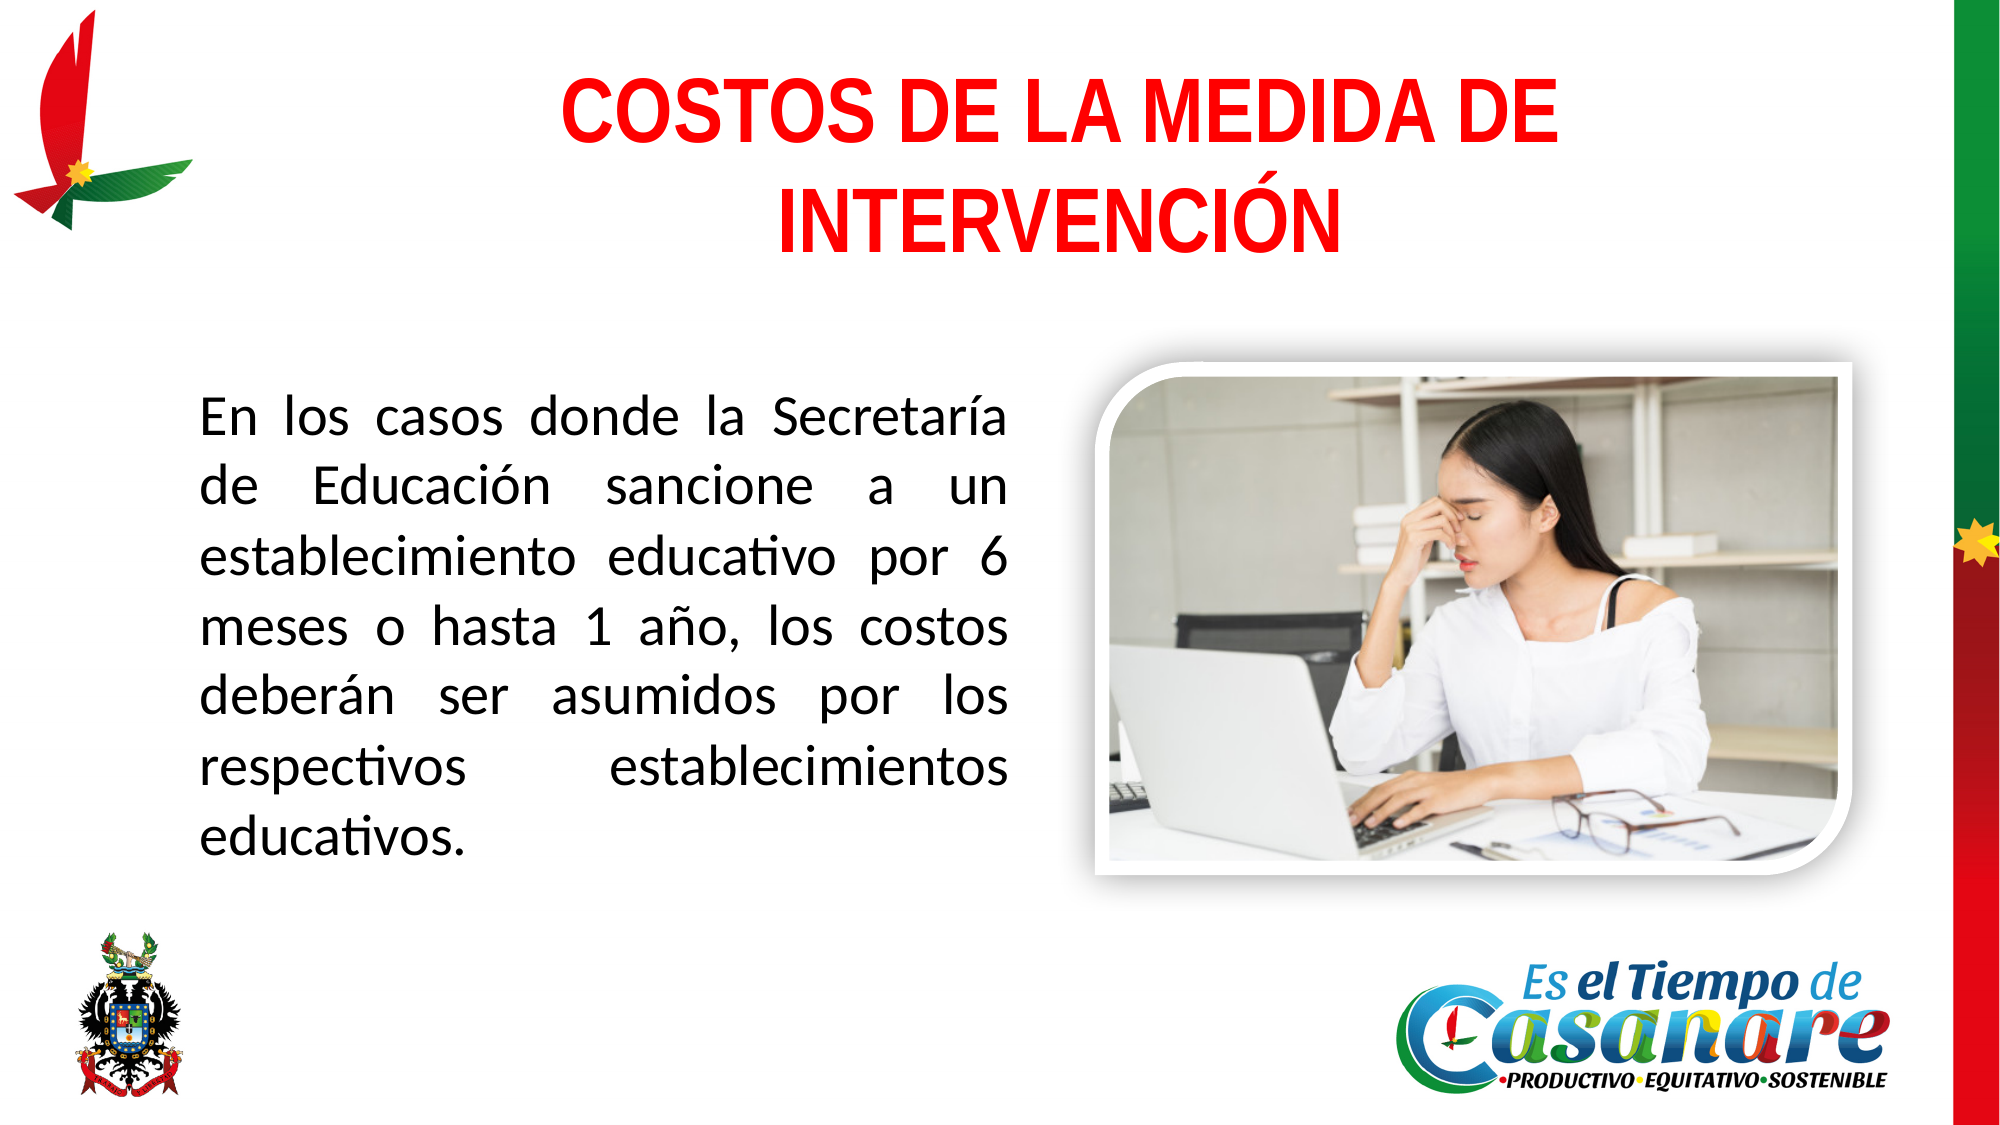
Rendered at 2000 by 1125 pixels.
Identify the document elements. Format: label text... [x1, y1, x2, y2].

picture [0, 0, 2000, 1125]
text_box COSTOS DE LA MEDIDA DE INTERVENCIÓN [353, 43, 1769, 279]
text_box En los casos donde la Secretaría de Educación sancione a un establecimiento educativo por 6 meses o hasta 1 año, los costos deberán ser asumidos por los respectivos establecimientos educativos. [185, 369, 1025, 874]
